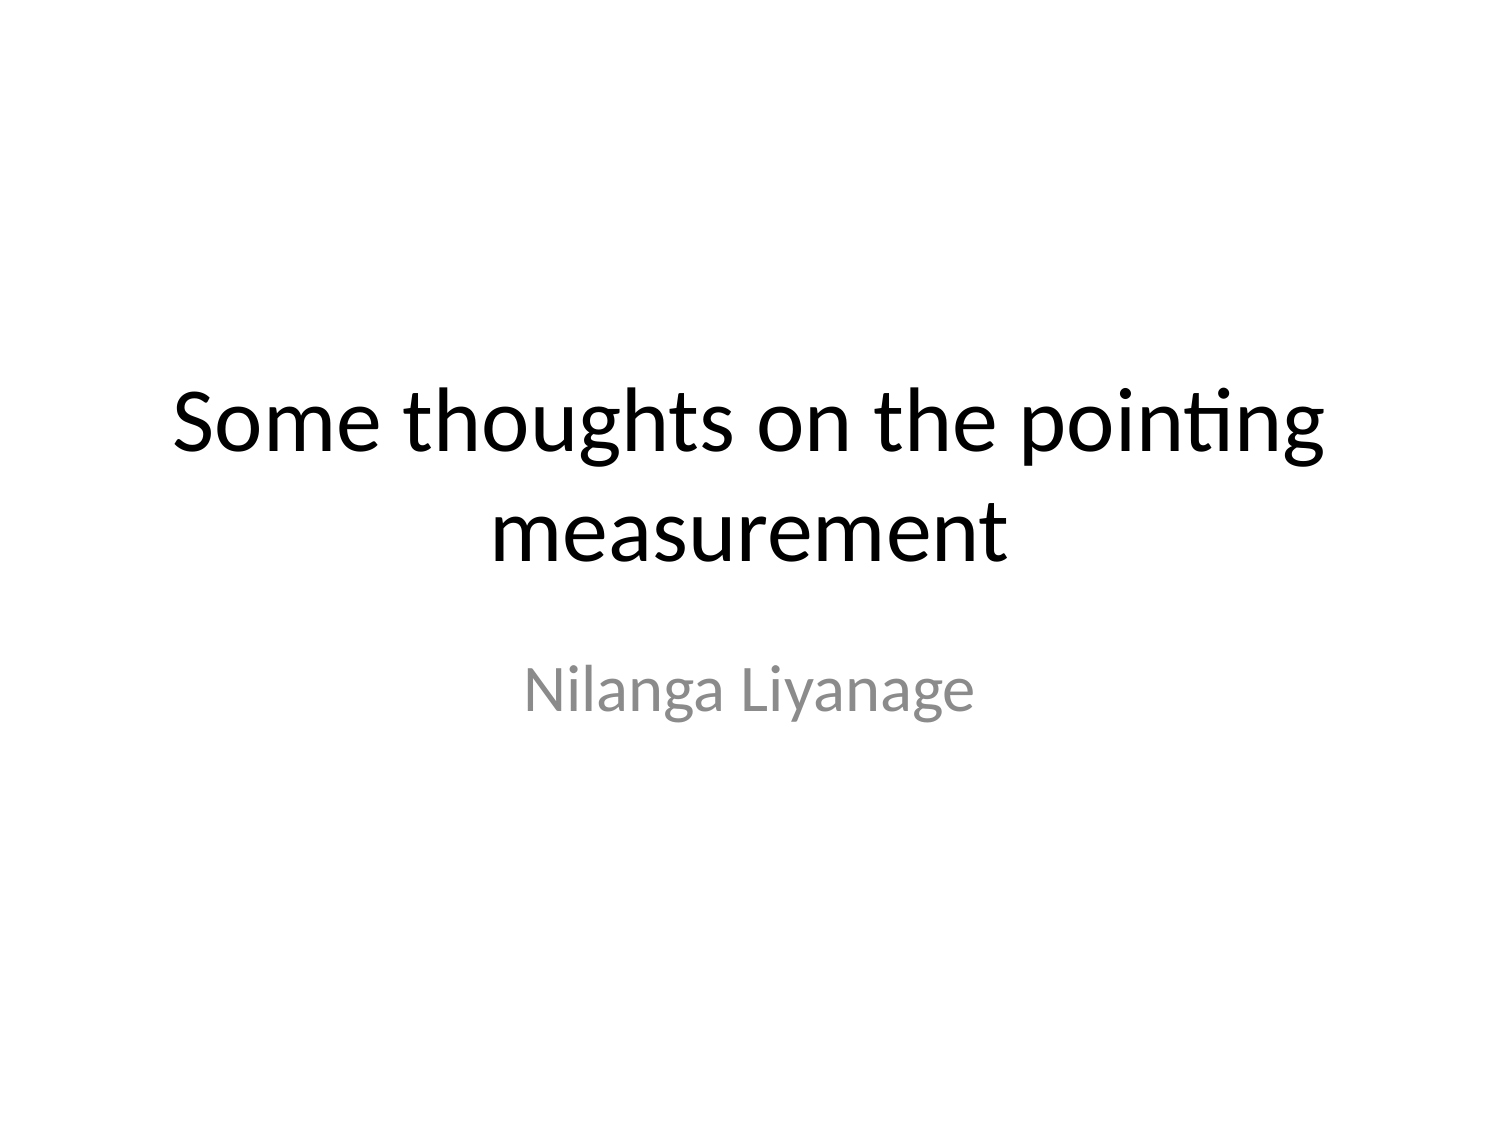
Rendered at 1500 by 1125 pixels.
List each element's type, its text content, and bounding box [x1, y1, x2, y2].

subtitle Nilanga Liyanage [225, 637, 1275, 925]
title Some thoughts on the pointing measurement [112, 349, 1388, 591]
